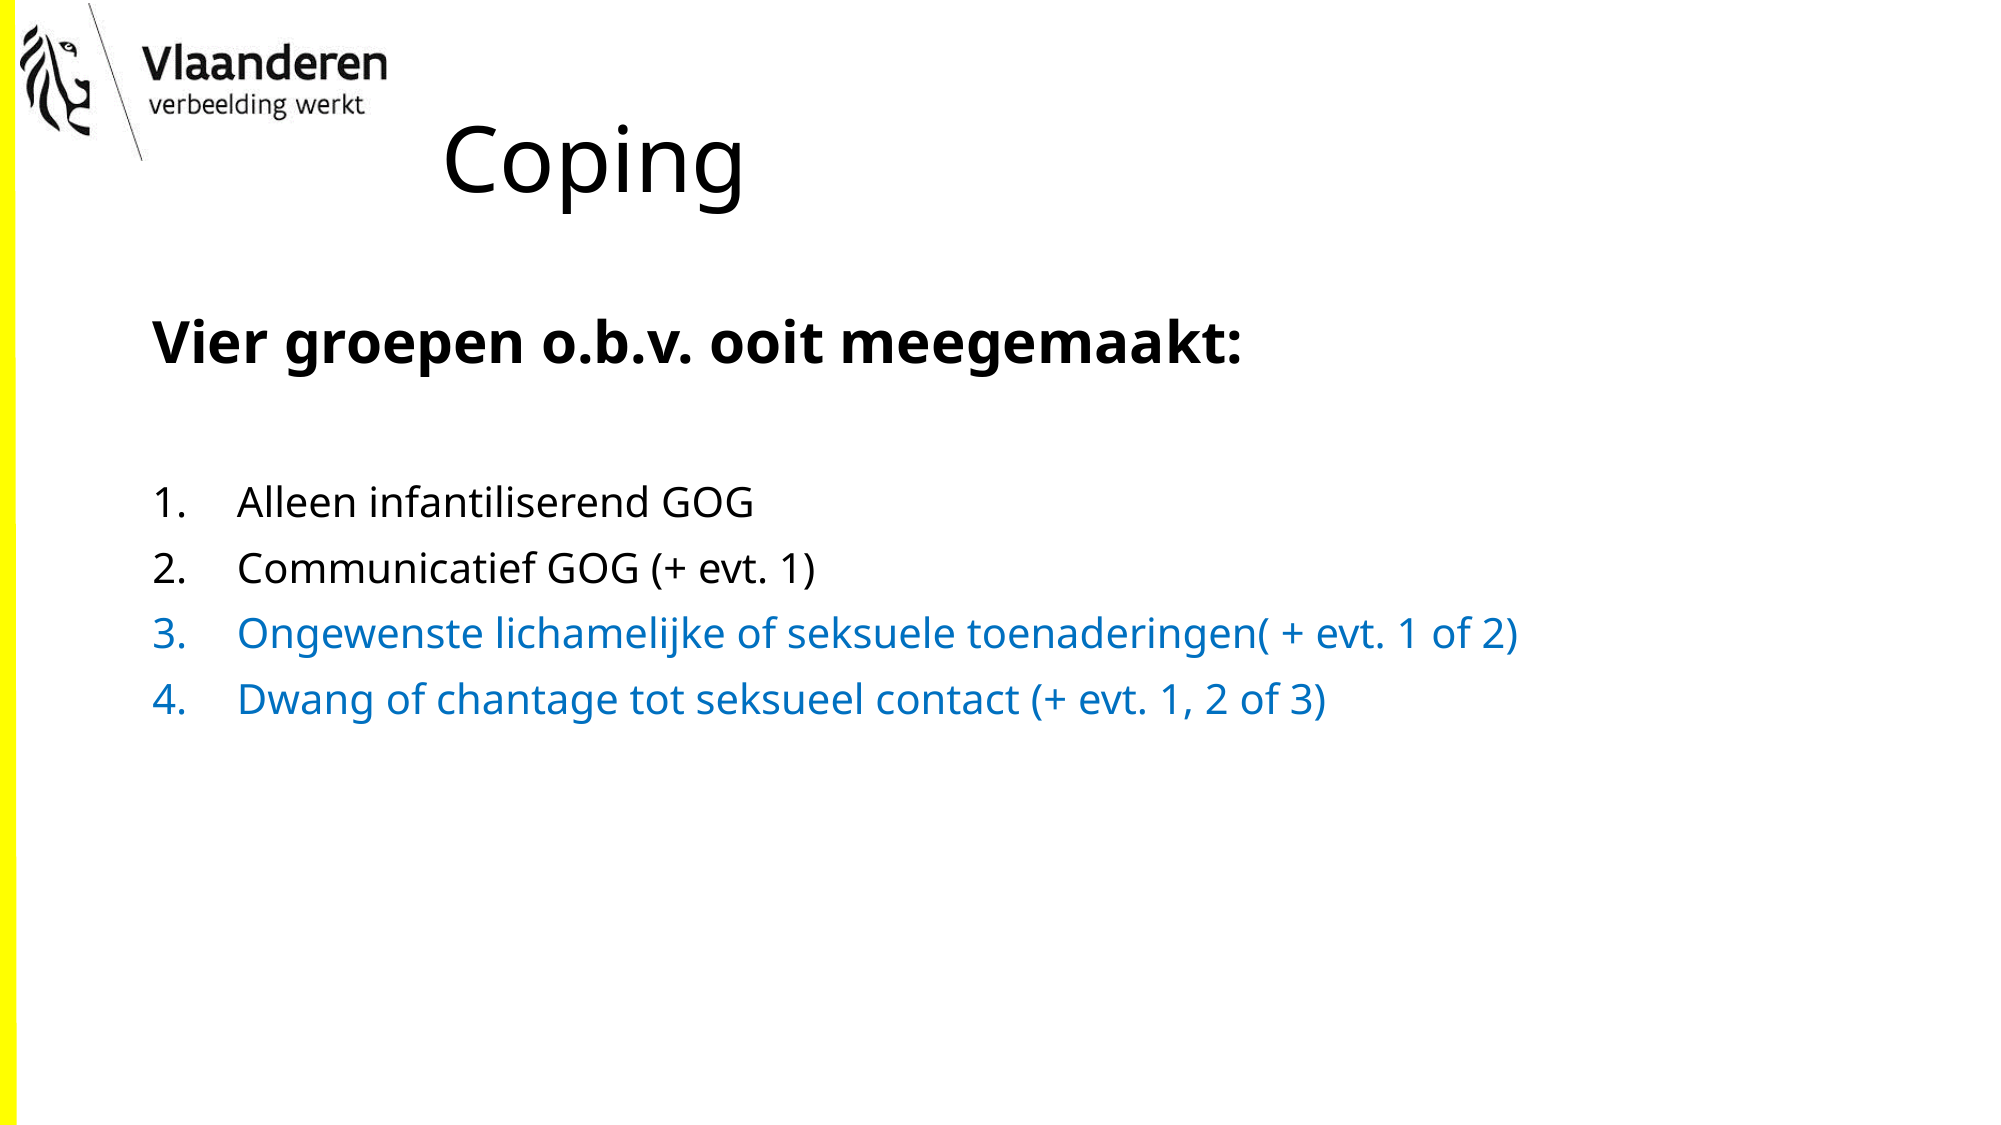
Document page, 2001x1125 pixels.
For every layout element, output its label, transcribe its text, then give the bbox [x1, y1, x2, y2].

picture [20, 3, 387, 161]
list Vier groepen o.b.v. ooit meegemaakt: Alleen infantiliserend GOG Communicatief GOG (+ evt. 1) Ongewenste lichamelijke of seksuele toenaderingen( + evt. 1 of 2) Dwang of chantage tot seksueel contact (+ evt. 1, 2 of 3) [137, 306, 1910, 1020]
title Coping [426, 54, 2000, 273]
